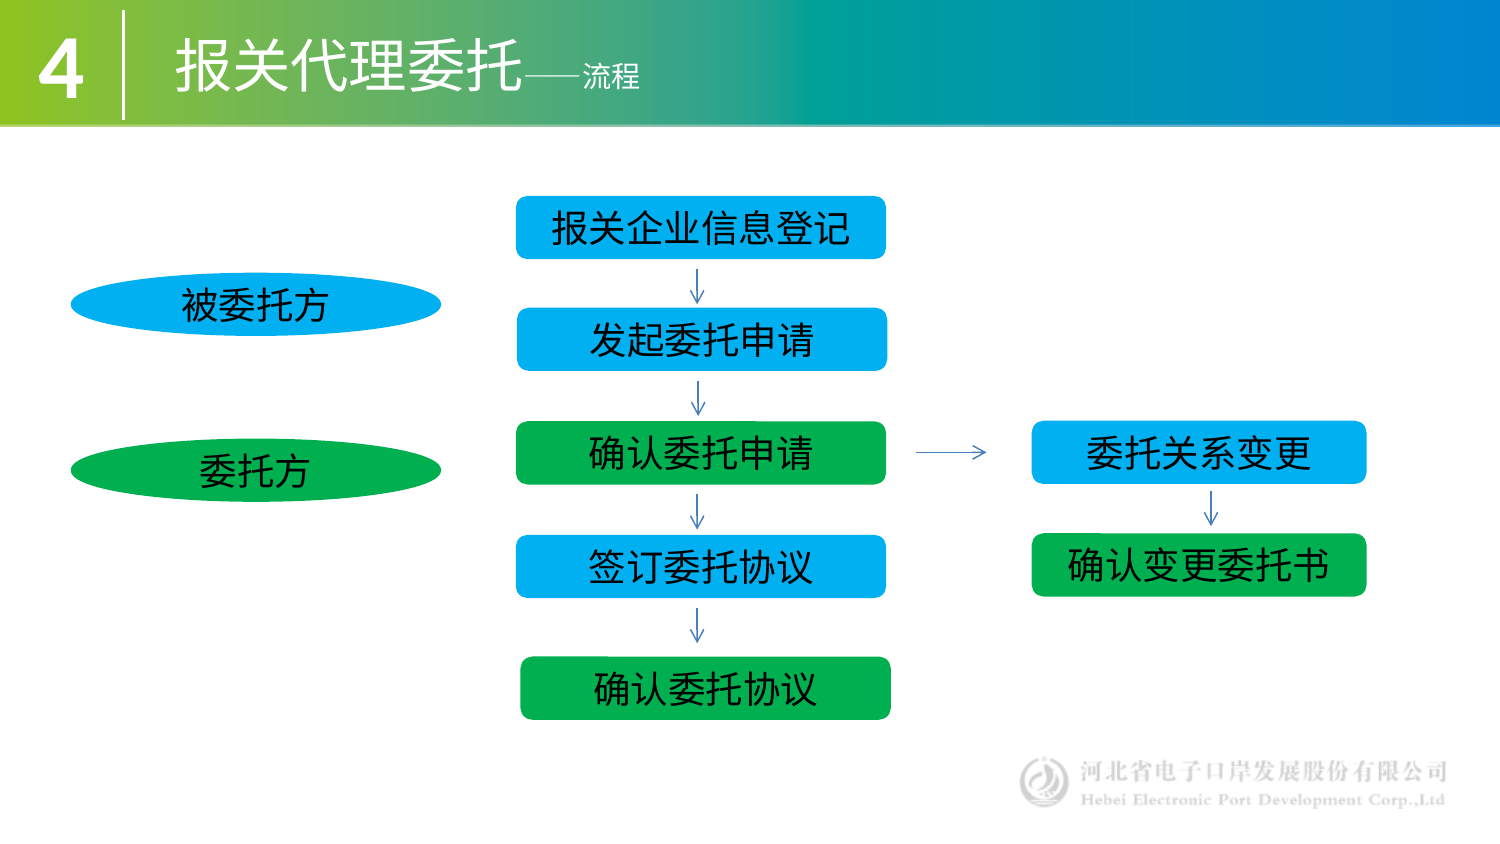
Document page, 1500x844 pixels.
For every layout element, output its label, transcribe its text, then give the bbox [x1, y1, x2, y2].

text_box 确认委托协议 [520, 656, 891, 720]
text_box 被委托方 [70, 272, 442, 336]
text_box 签订委托协议 [515, 534, 887, 599]
text_box 报关企业信息登记 [515, 195, 887, 260]
text_box 确认变更委托书 [1031, 533, 1367, 597]
text_box 发起委托申请 [516, 307, 888, 371]
picture [0, 0, 1500, 127]
text_box 委托方 [70, 438, 442, 502]
text_box 确认委托申请 [515, 421, 887, 485]
text_box 委托关系变更 [1031, 420, 1367, 484]
picture [1019, 756, 1448, 810]
